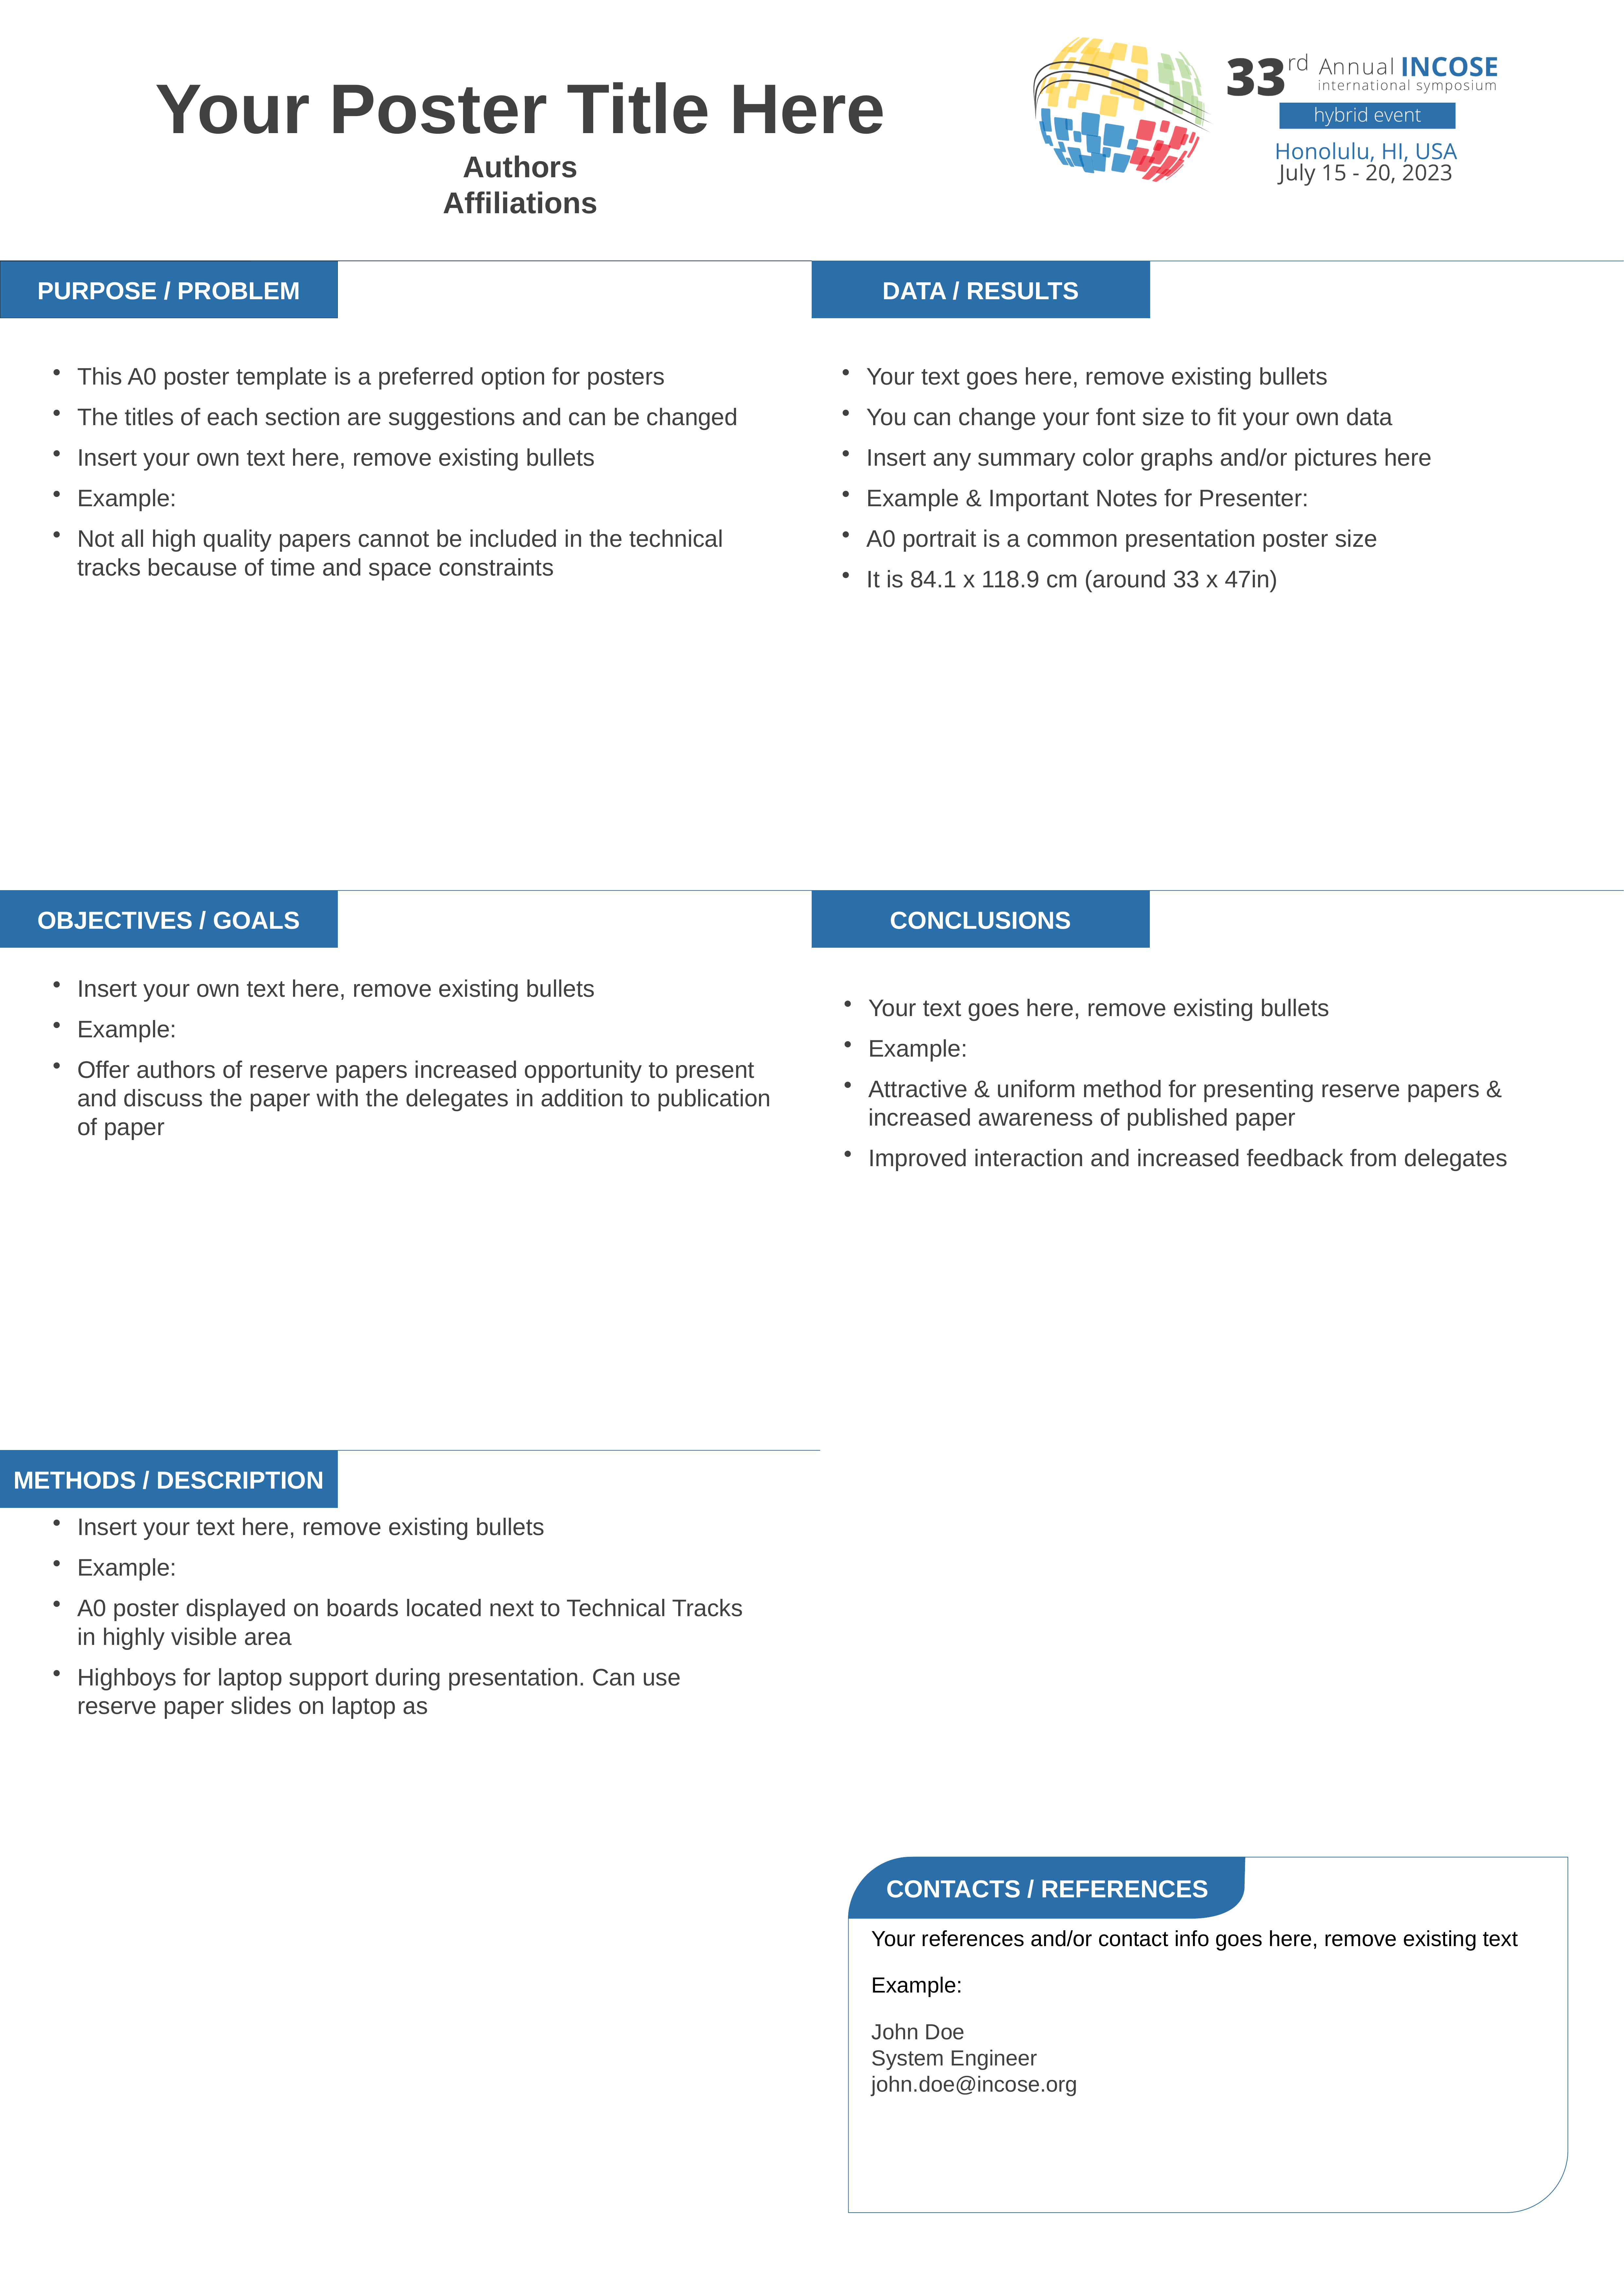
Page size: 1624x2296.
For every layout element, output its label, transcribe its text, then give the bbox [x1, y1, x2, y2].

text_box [848, 1857, 1568, 2213]
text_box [812, 890, 1624, 948]
text_box This A0 poster template is a preferred option for posters The titles of each section are suggestions and can be changed Insert your own text here, remove existing bullets Example: Not all high quality papers cannot be included in the technical tracks because of time and space constraints [45, 357, 789, 827]
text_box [0, 890, 812, 948]
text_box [812, 261, 1624, 318]
text_box Insert your own text here, remove existing bullets Example: Offer authors of reserve papers increased opportunity to present and discuss the paper with the delegates in addition to publication of paper [45, 969, 789, 1387]
text_box Your text goes here, remove existing bullets You can change your font size to fit your own data Insert any summary color graphs and/or pictures here Example & Important Notes for Presenter: A0 portrait is a common presentation poster size It is 84.1 x 118.9 cm (around 33 x 47in) [834, 357, 1579, 677]
text_box Insert your text here, remove existing bullets Example: A0 poster displayed on boards located next to Technical Tracks in highly visible area Highboys for laptop support during presentation. Can use reserve paper slides on laptop as [45, 1511, 752, 2047]
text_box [0, 1450, 820, 1508]
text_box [0, 261, 812, 318]
picture [1023, 28, 1515, 191]
text_box Your Poster Title Here Authors Affiliations [45, 40, 996, 242]
text_box Your text goes here, remove existing bullets Example: Attractive & uniform method for presenting reserve papers & increased awareness of published paper Improved interaction and increased feedback from delegates [836, 988, 1580, 1662]
